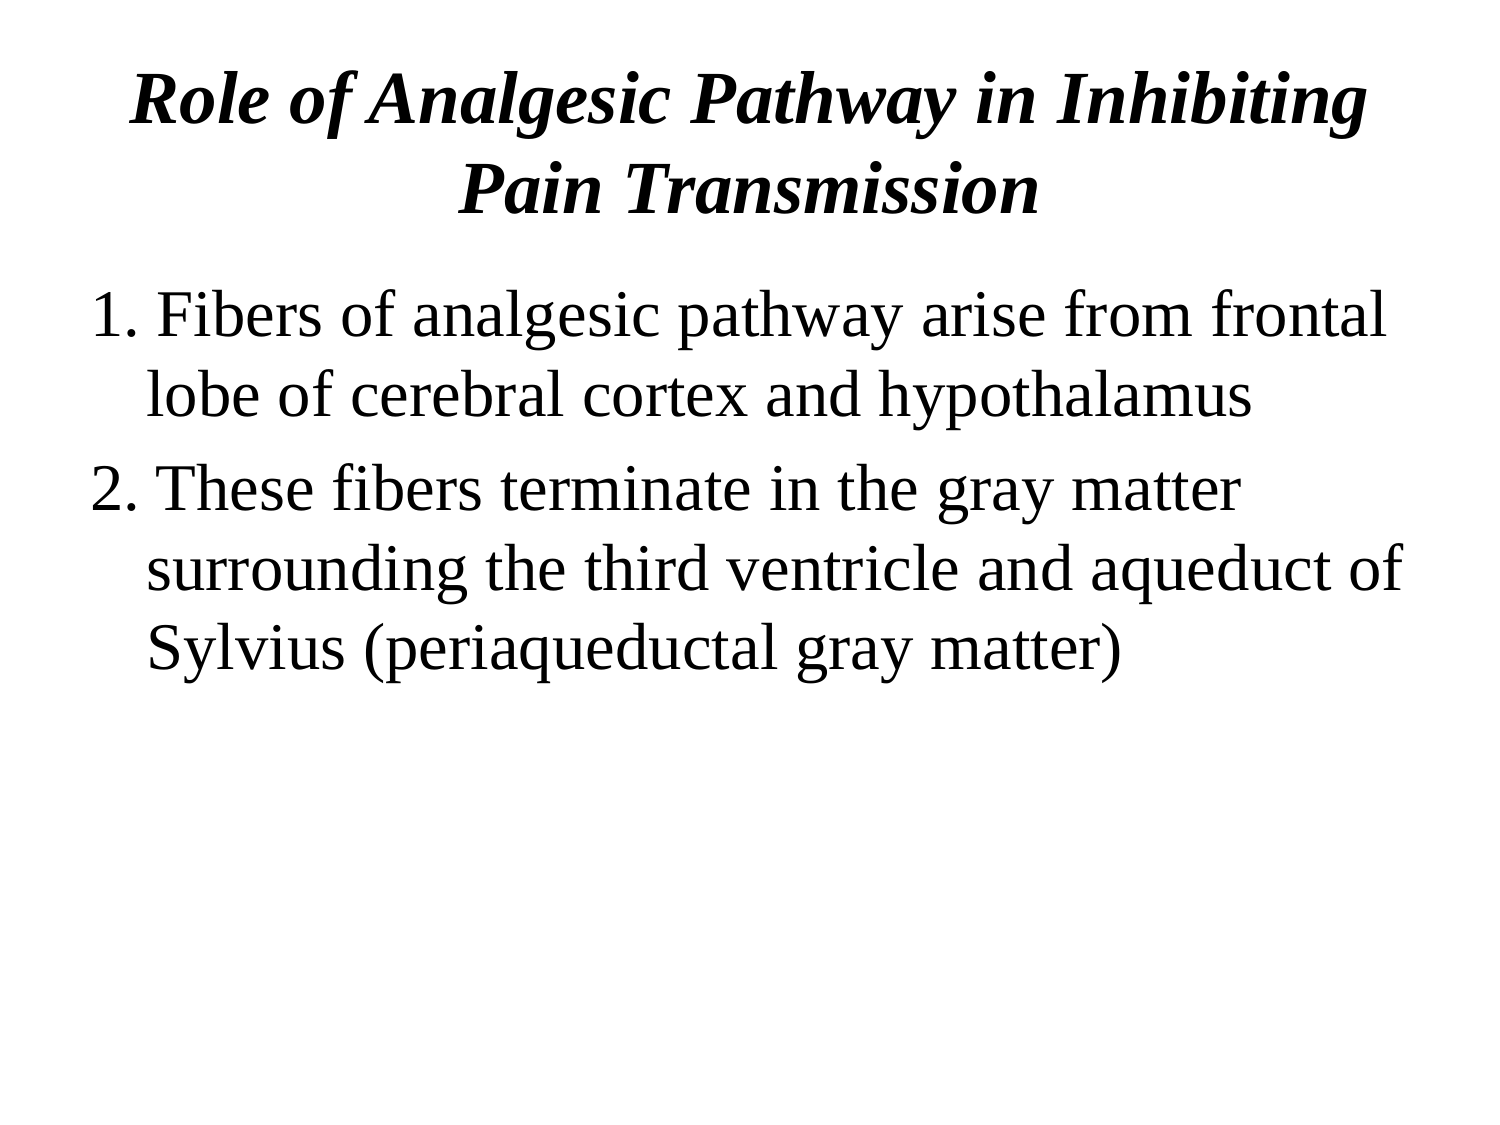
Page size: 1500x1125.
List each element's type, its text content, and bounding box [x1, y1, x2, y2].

title Role of Analgesic Pathway in Inhibiting Pain Transmission [75, 45, 1425, 233]
list 1. Fibers of analgesic pathway arise from frontal lobe of cerebral cortex and hypothalamus 2. These fibers terminate in the gray matter surrounding the third ventricle and aqueduct of Sylvius (periaqueductal gray matter) [75, 262, 1425, 1005]
